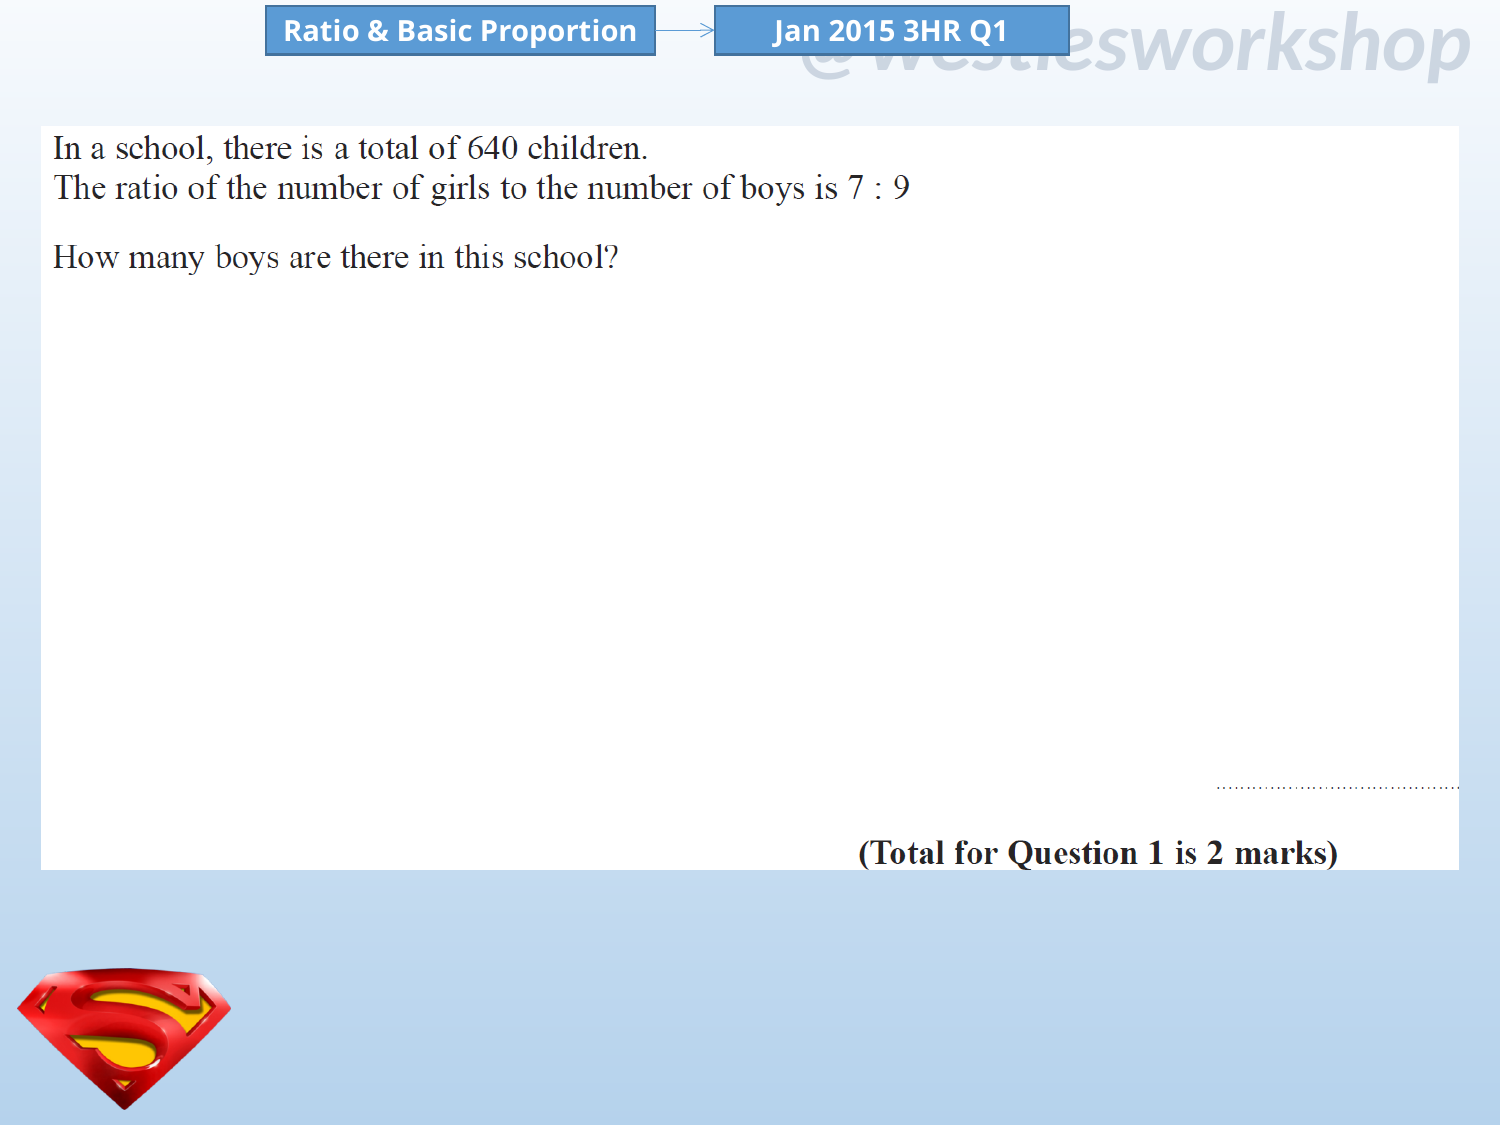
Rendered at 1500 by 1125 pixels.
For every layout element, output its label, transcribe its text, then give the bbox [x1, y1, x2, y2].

text_box Ratio & Basic Proportion [265, 5, 656, 56]
picture [41, 126, 1459, 870]
picture [17, 968, 231, 1110]
text_box Jan 2015 3HR Q1 [714, 5, 1070, 56]
